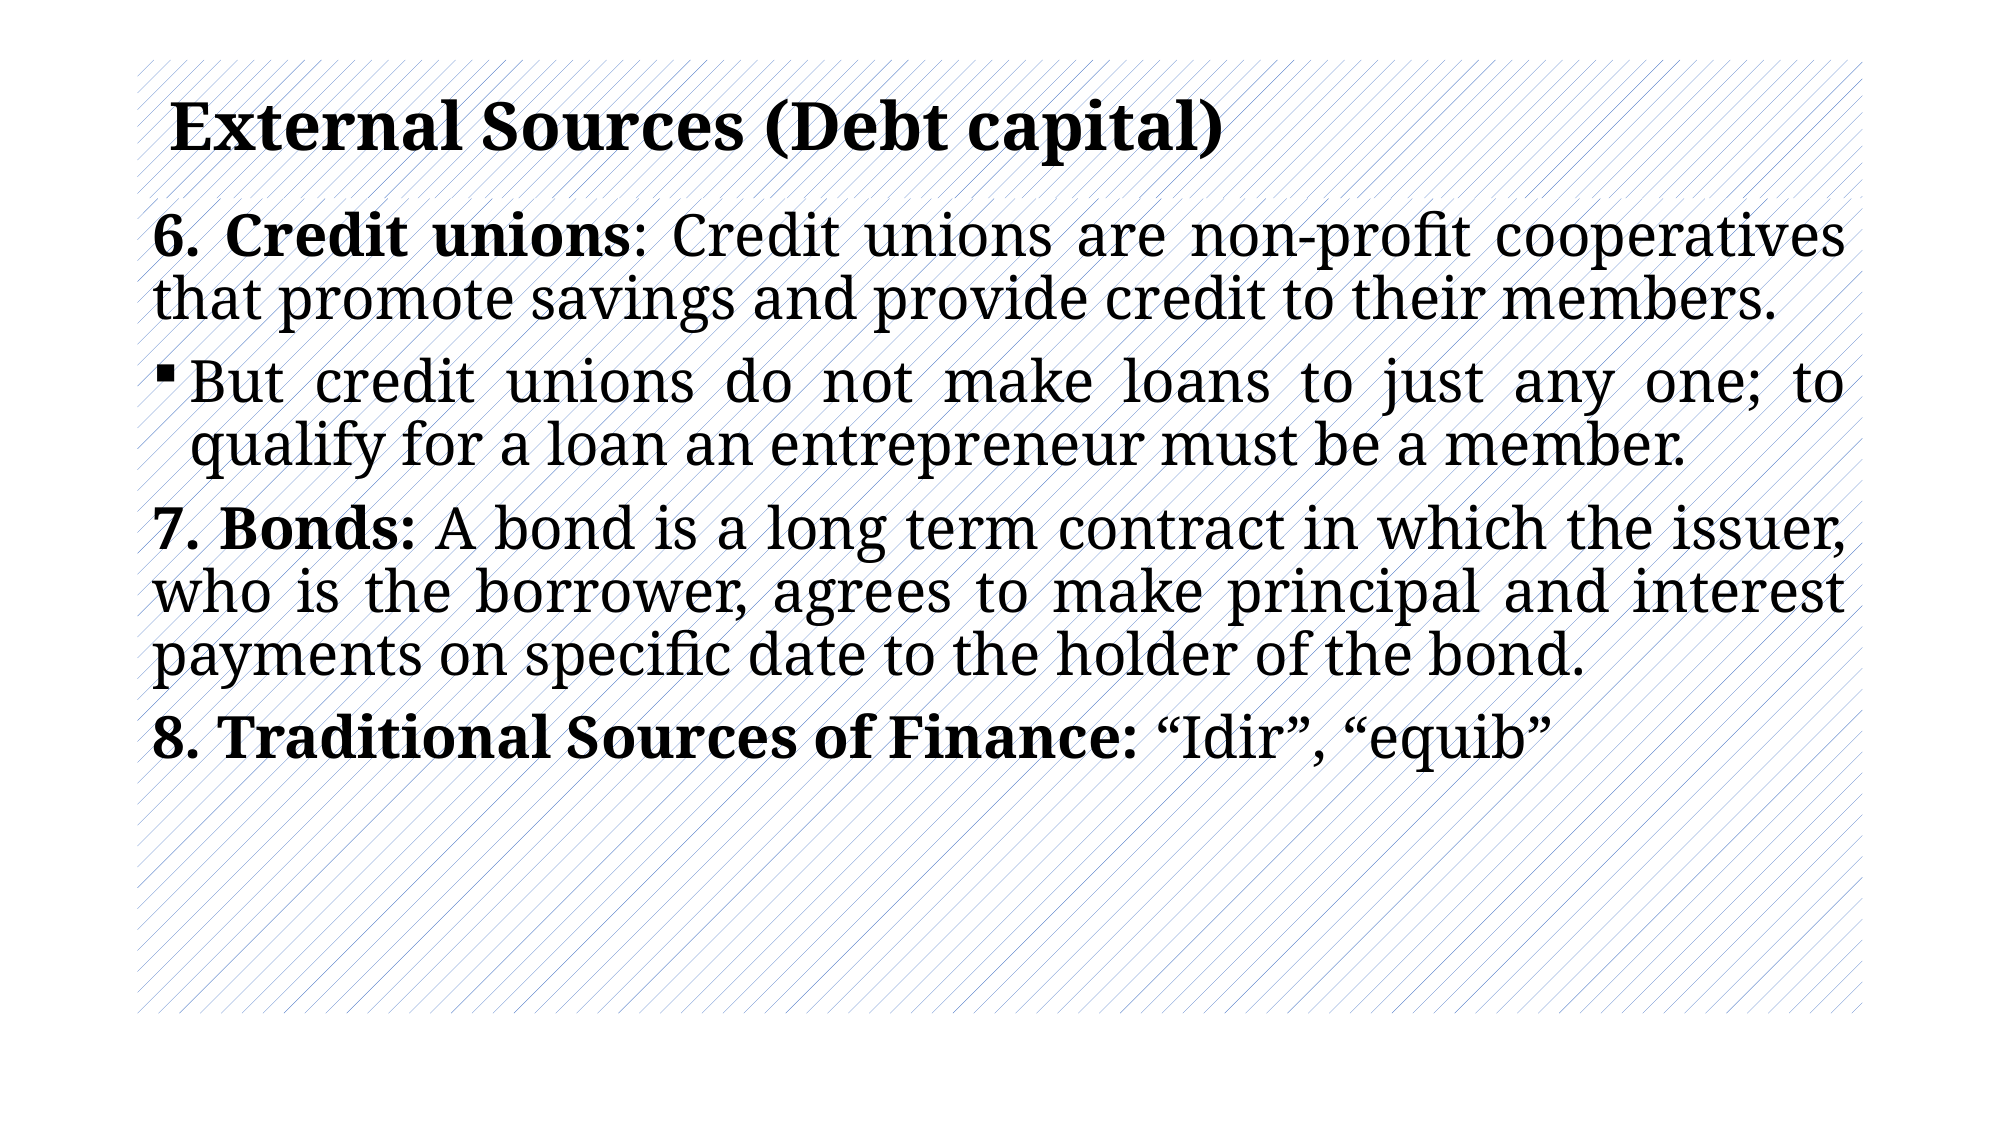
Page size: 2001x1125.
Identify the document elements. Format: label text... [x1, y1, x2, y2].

list 6. Credit unions: Credit unions are non-profit cooperatives that promote savings and provide credit to their members. But credit unions do not make loans to just any one; to qualify for a loan an entrepreneur must be a member. 7. Bonds: A bond is a long term contract in which the issuer, who is the borrower, agrees to make principal and interest payments on specific date to the holder of the bond. 8. Traditional Sources of Finance: “Idir”, “equib” [137, 198, 1863, 1014]
title External Sources (Debt capital) [137, 59, 1863, 198]
